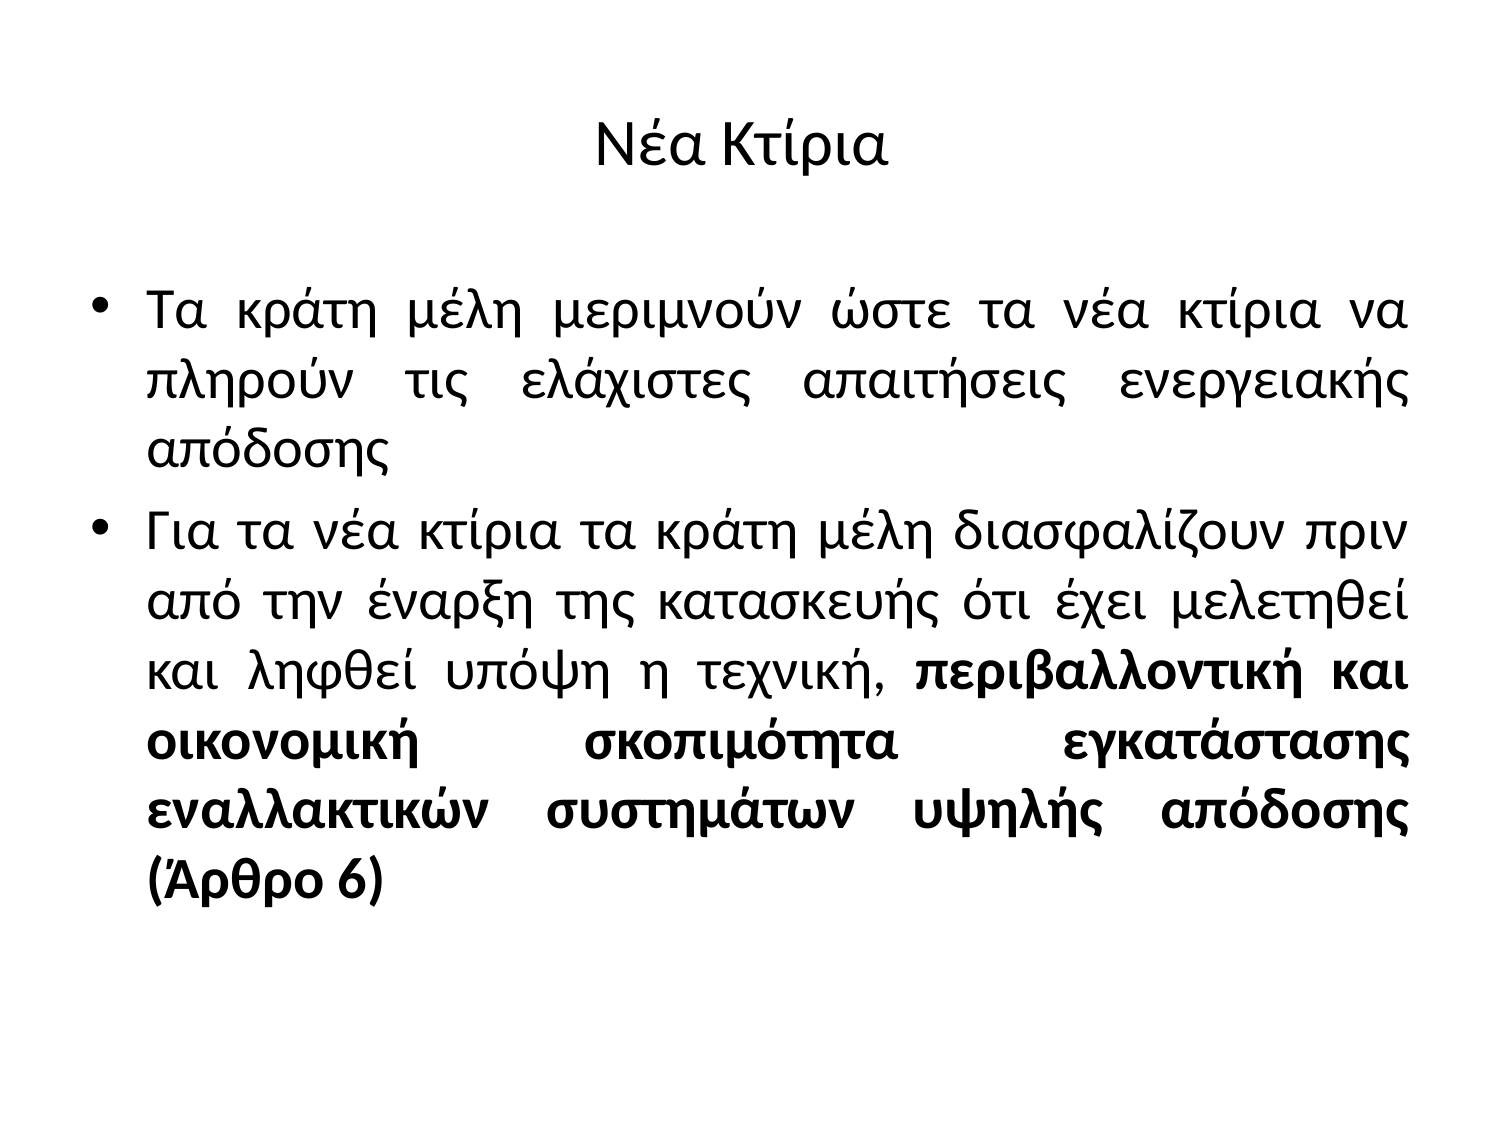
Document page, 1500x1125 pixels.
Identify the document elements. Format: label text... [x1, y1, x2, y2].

title Νέα Κτίρια [75, 45, 1425, 233]
list Τα κράτη μέλη μεριμνούν ώστε τα νέα κτίρια να πληρούν τις ελάχιστες απαιτήσεις ενεργειακής απόδοσης Για τα νέα κτίρια τα κράτη μέλη διασφαλίζουν πριν από την έναρξη της κατασκευής ότι έχει μελετηθεί και ληφθεί υπόψη η τεχνική, περιβαλλοντική και οικονομική σκοπιμότητα εγκατάστασης εναλλακτικών συστημάτων υψηλής απόδοσης (Άρθρο 6) [75, 262, 1425, 1005]
